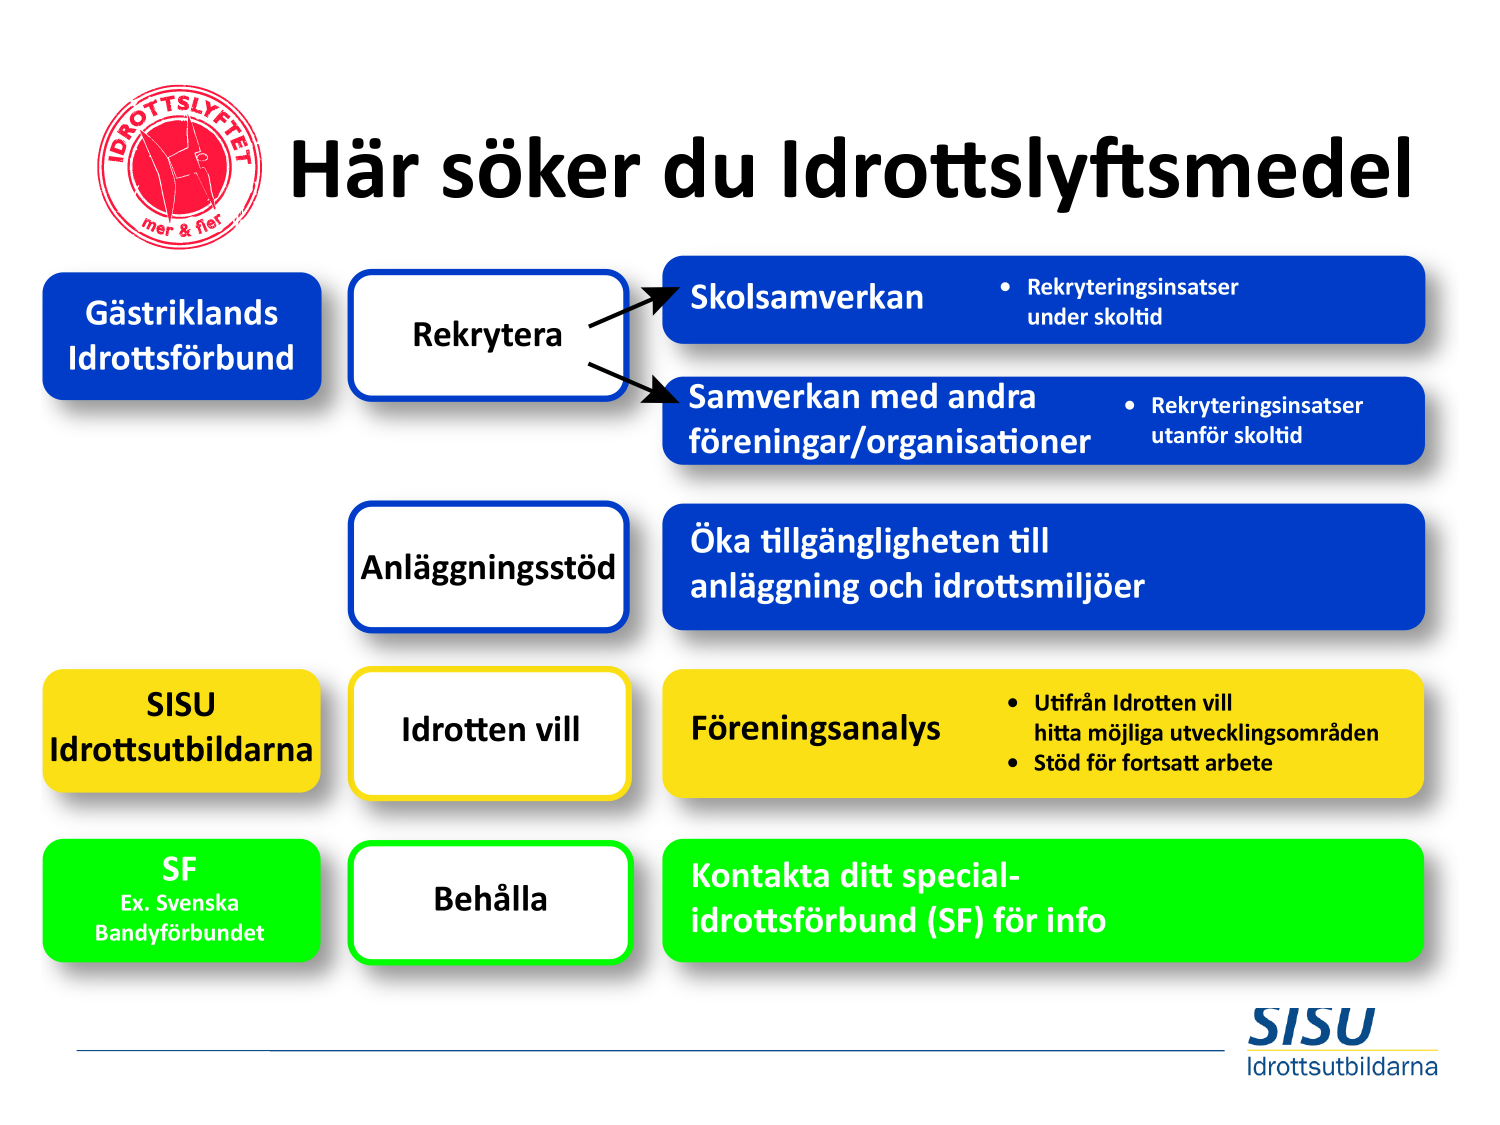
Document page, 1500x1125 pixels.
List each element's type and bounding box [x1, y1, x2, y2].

picture [41, 77, 1459, 1076]
